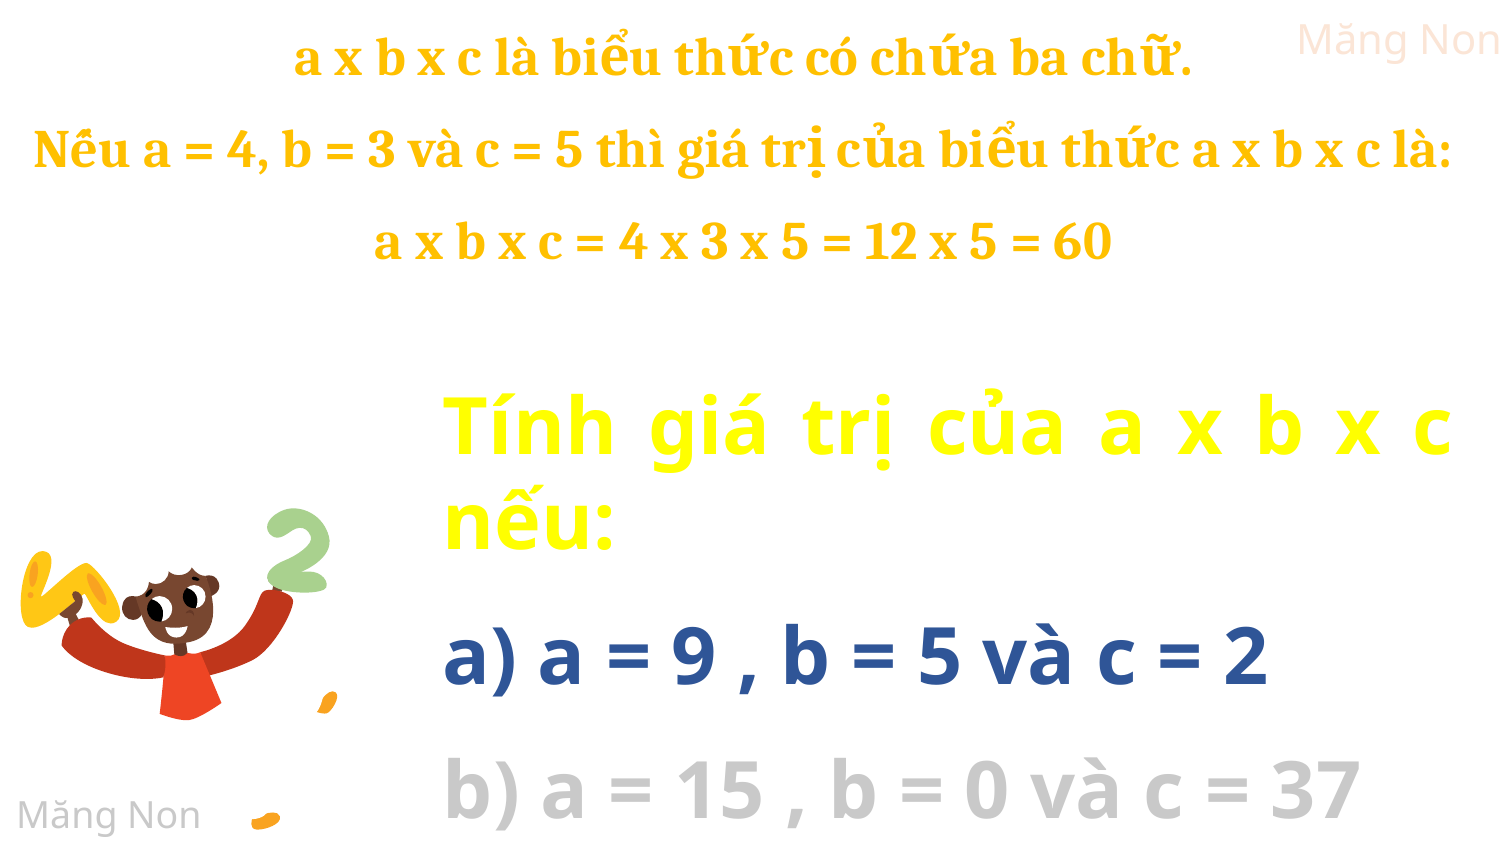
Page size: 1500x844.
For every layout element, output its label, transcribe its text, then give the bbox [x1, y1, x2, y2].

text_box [13, 508, 344, 830]
text_box a x b x c là biểu thức có chứa ba chữ. Nếu a = 4, b = 3 và c = 5 thì giá trị của biểu thức a x b x c là: a x b x c = 4 x 3 x 5 = 12 x 5 = 60 [13, 13, 1475, 278]
text_box Tính giá trị của a x b x c nếu: a) a = 9 , b = 5 và c = 2 b) a = 15 , b = 0 và c = 37 [428, 367, 1469, 842]
